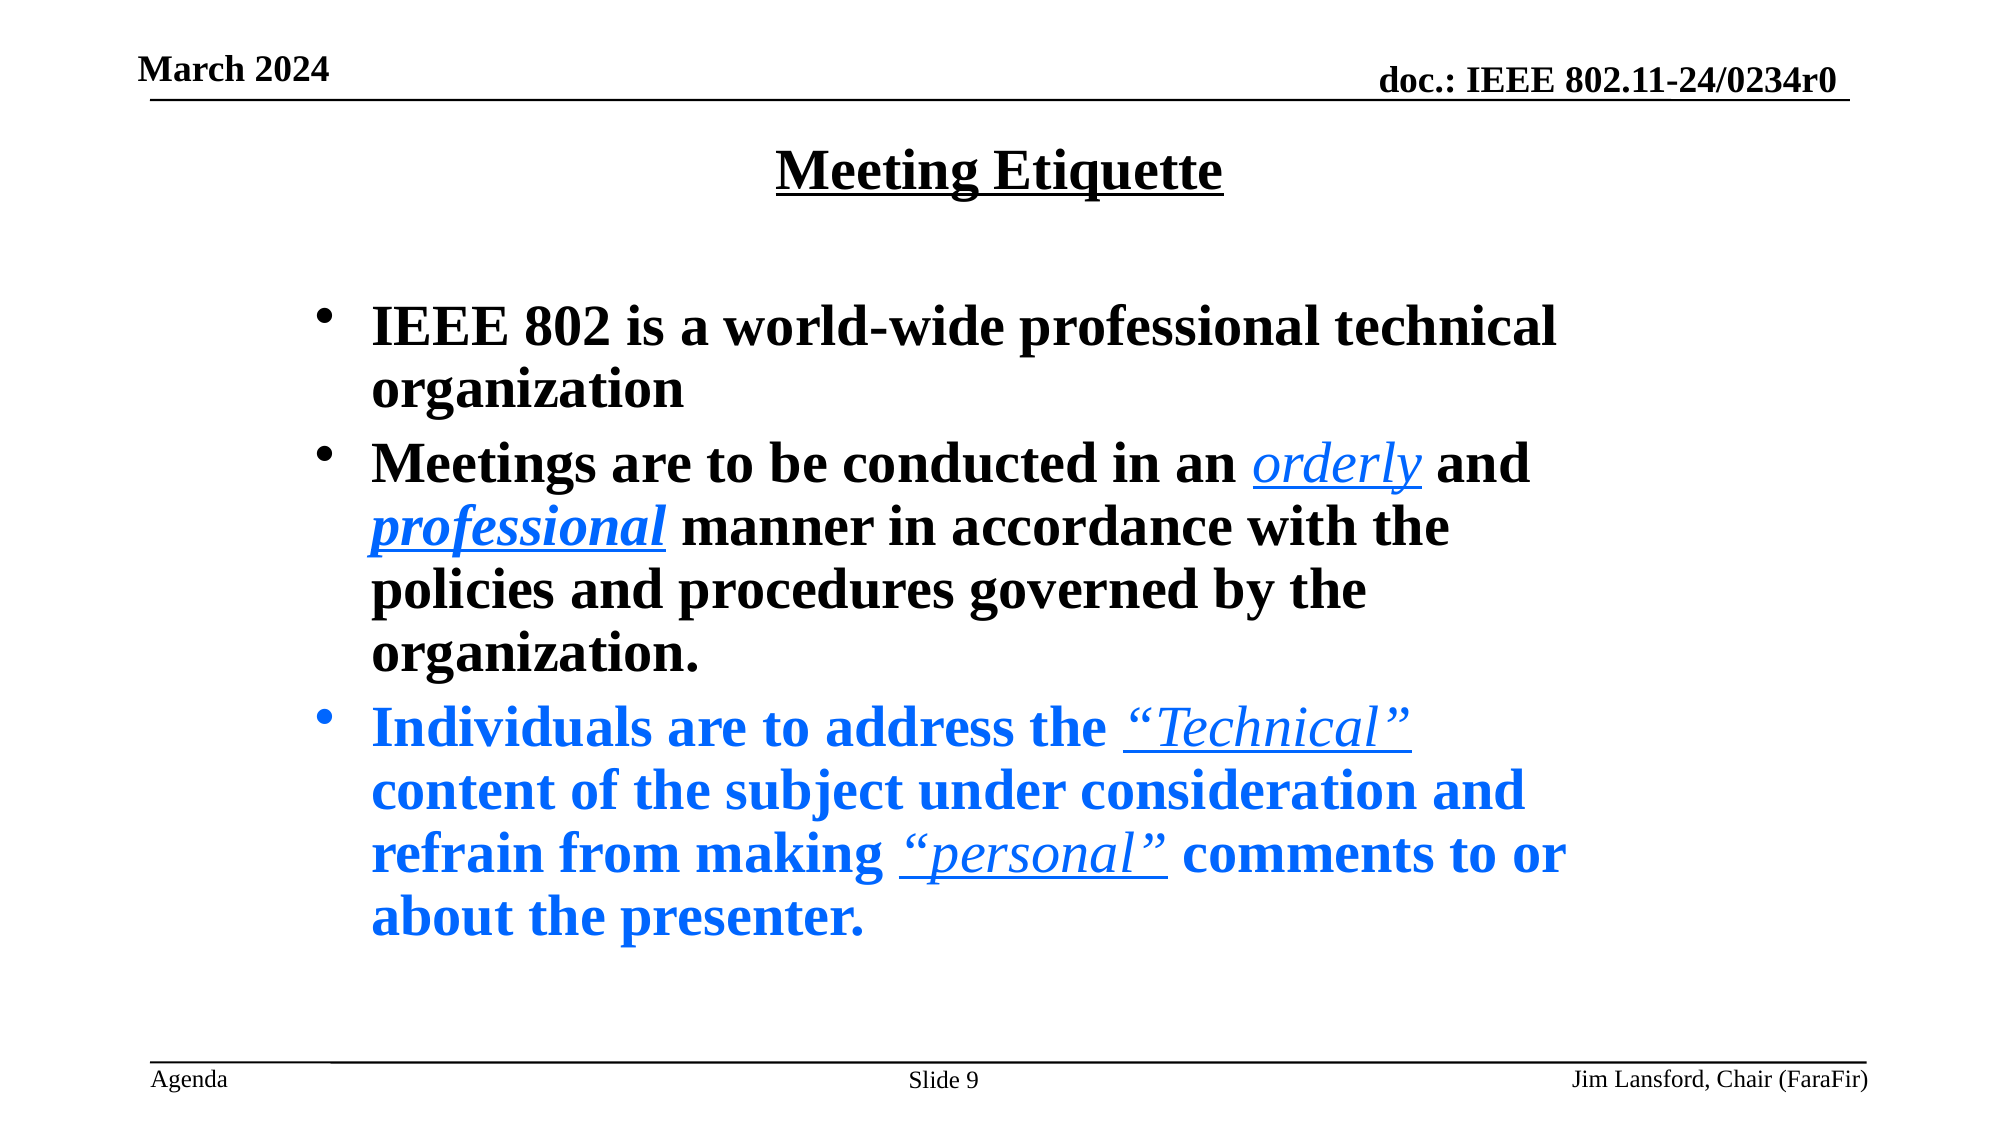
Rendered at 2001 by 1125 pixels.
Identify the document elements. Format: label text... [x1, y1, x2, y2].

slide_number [137, 43, 332, 90]
slide_number Slide 9 [908, 1063, 980, 1095]
footer Jim Lansford, Chair (FaraFir) [1567, 1061, 1870, 1093]
title Meeting Etiquette [362, 112, 1638, 220]
list IEEE 802 is a world-wide professional technical organization Meetings are to be conducted in an orderly and professional manner in accordance with the policies and procedures governed by the organization. Individuals are to address the “Technical” content of the subject under consideration and refrain from making “personal” comments to or about the presenter. [300, 287, 1588, 963]
